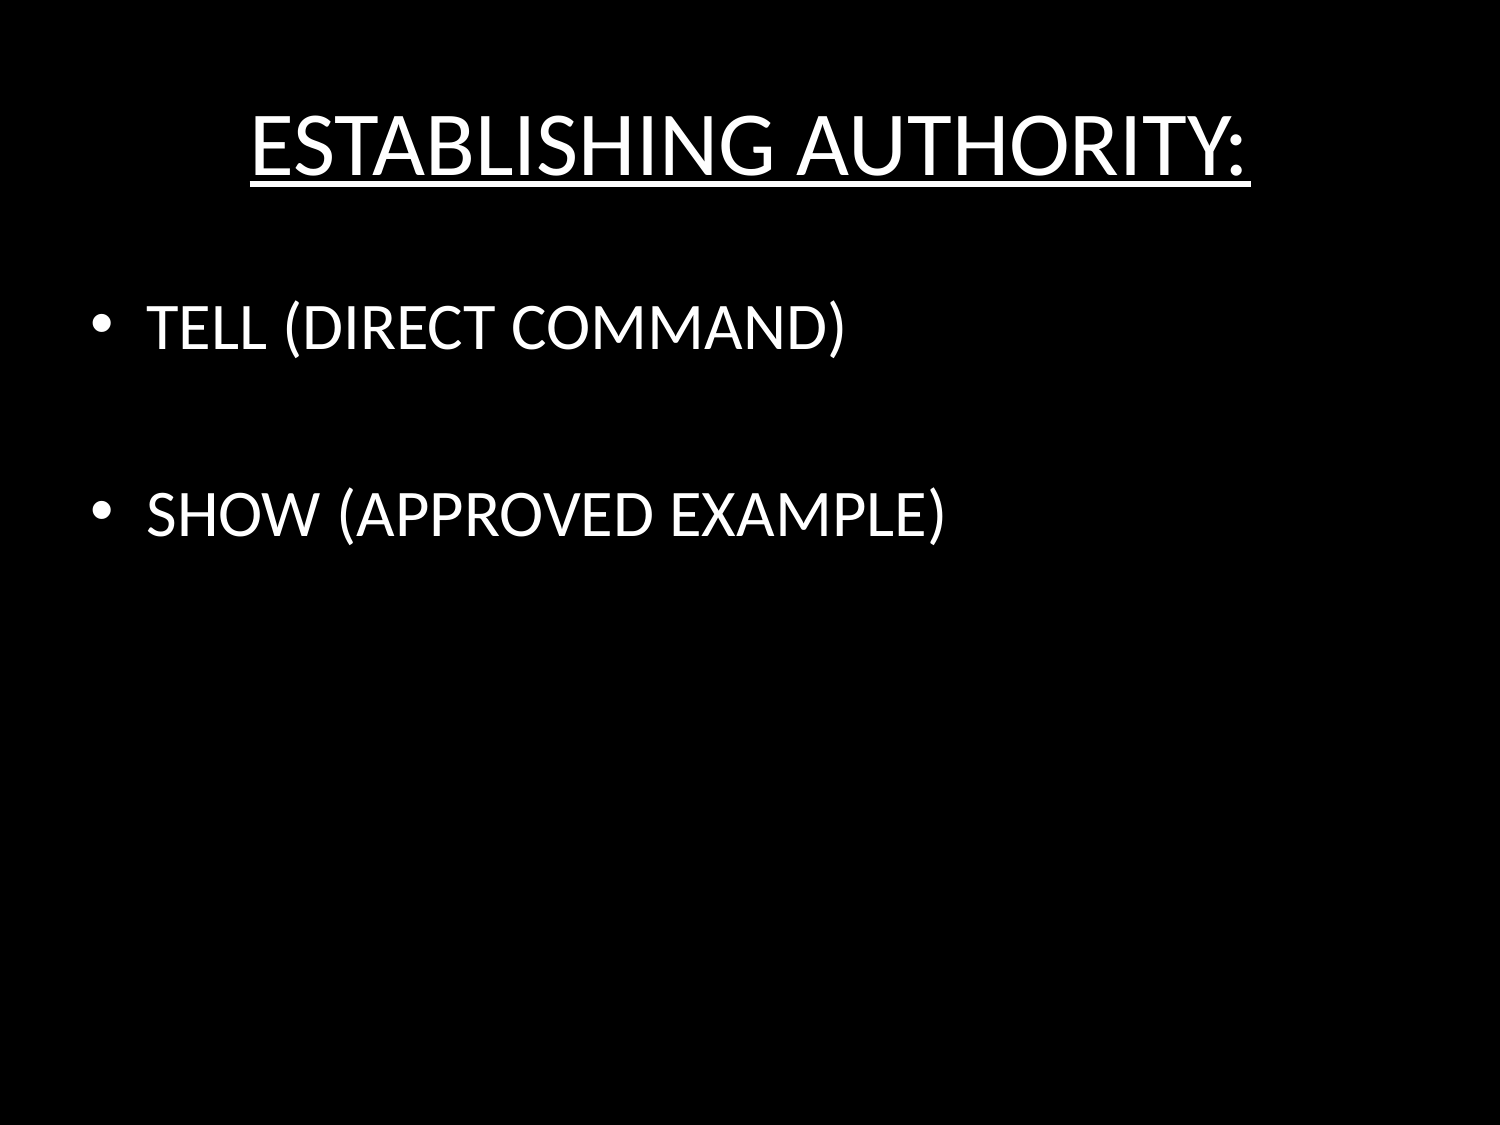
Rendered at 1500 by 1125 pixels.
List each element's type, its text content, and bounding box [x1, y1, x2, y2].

list TELL (DIRECT COMMAND) SHOW (APPROVED EXAMPLE) [75, 275, 1425, 1018]
title ESTABLISHING AUTHORITY: [75, 45, 1425, 233]
